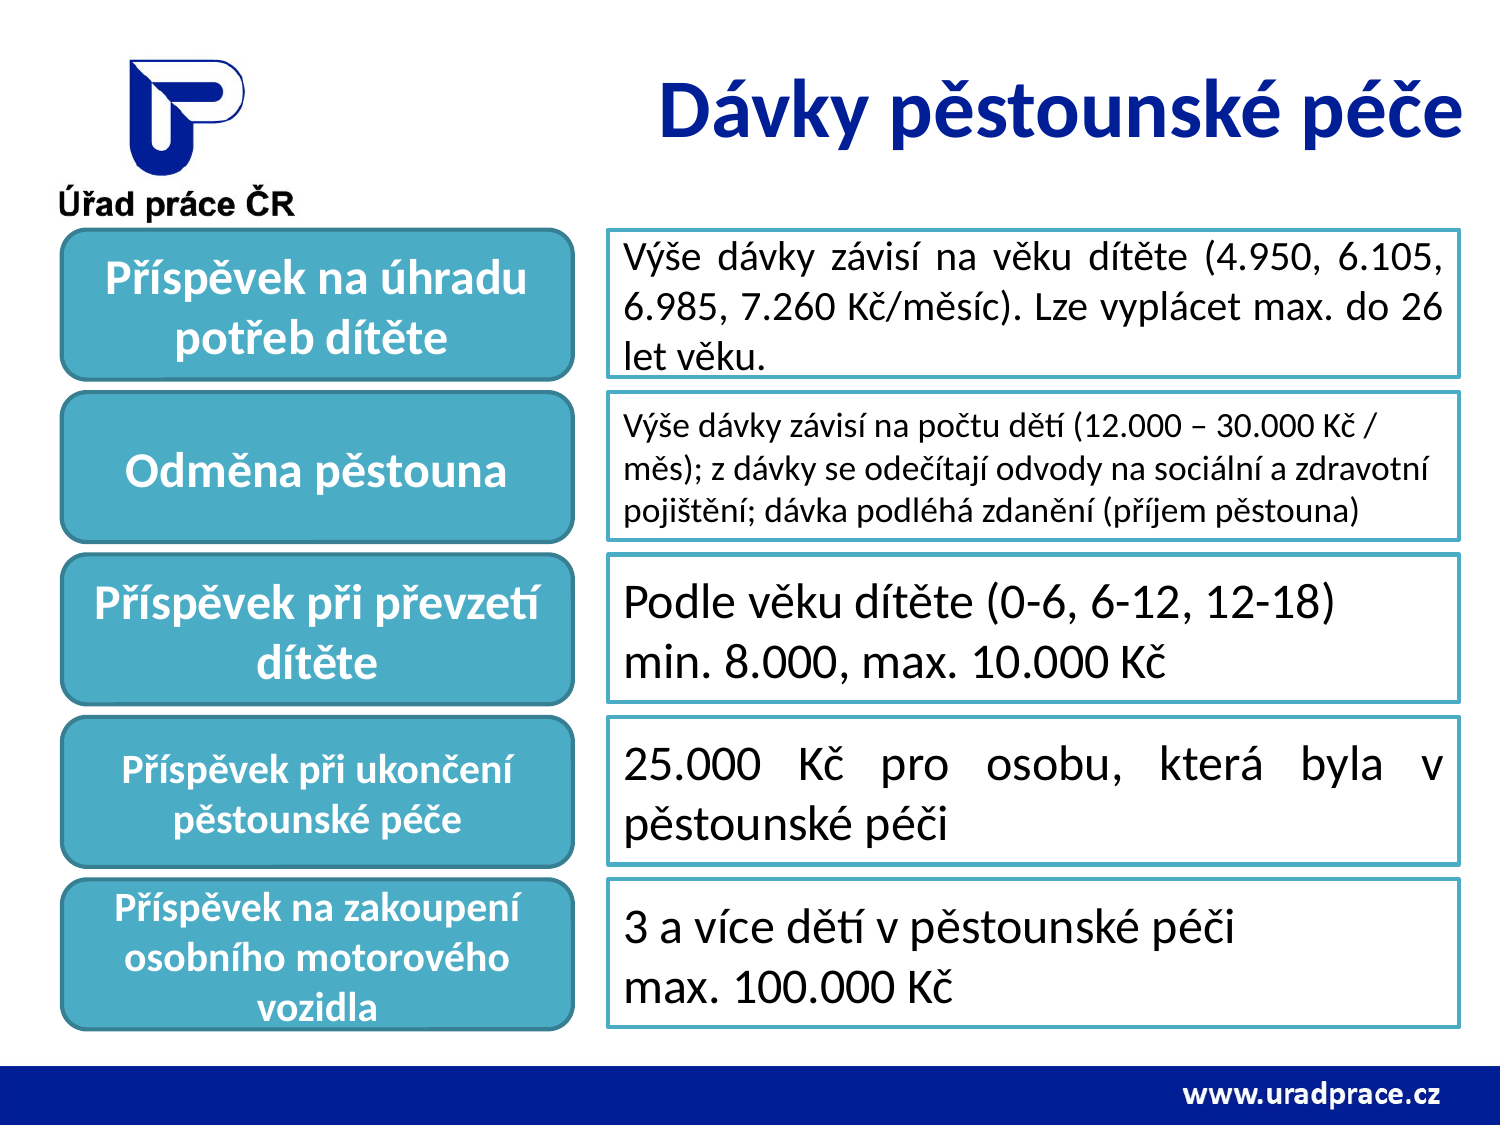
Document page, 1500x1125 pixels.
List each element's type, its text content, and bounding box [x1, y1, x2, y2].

text_box Podle věku dítěte (0-6, 6-12, 12-18) min. 8.000, max. 10.000 Kč [606, 552, 1461, 704]
text_box Dávky pěstounské péče [643, 47, 1495, 162]
text_box Výše dávky závisí na věku dítěte (4.950, 6.105, 6.985, 7.260 Kč/měsíc). Lze vyplácet max. do 26 let věku. [606, 228, 1461, 379]
text_box 3 a více dětí v pěstounské péči max. 100.000 Kč [606, 877, 1461, 1029]
text_box Odměna pěstouna [59, 390, 575, 545]
text_box Příspěvek při ukončení pěstounské péče [59, 714, 575, 869]
text_box 25.000 Kč pro osobu, která byla v pěstounské péči [606, 715, 1461, 867]
text_box Příspěvek na úhradu potřeb dítěte [59, 227, 575, 382]
picture [0, 0, 1500, 1125]
text_box Příspěvek při převzetí dítěte [59, 552, 575, 707]
text_box Výše dávky závisí na počtu dětí (12.000 – 30.000 Kč / měs); z dávky se odečítají odvody na sociální a zdravotní pojištění; dávka podléhá zdanění (příjem pěstouna) [606, 390, 1461, 542]
text_box Příspěvek na zakoupení osobního motorového vozidla [59, 877, 575, 1032]
